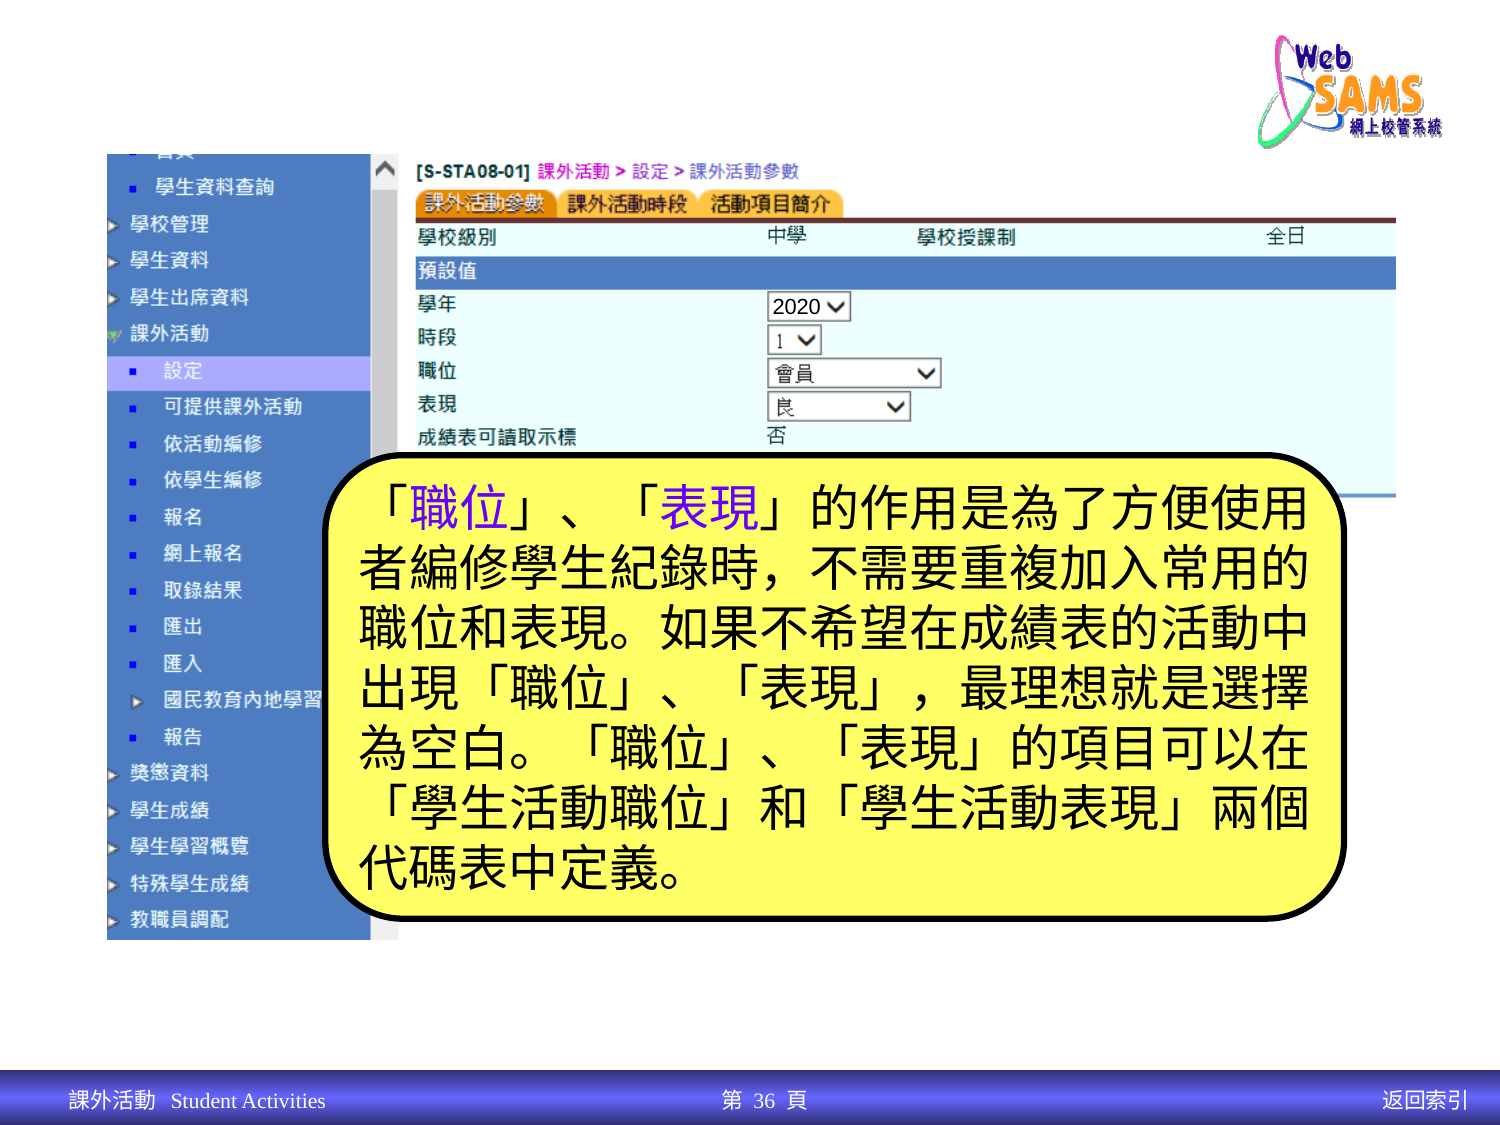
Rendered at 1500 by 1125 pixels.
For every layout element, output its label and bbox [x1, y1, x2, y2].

picture [107, 28, 1451, 941]
